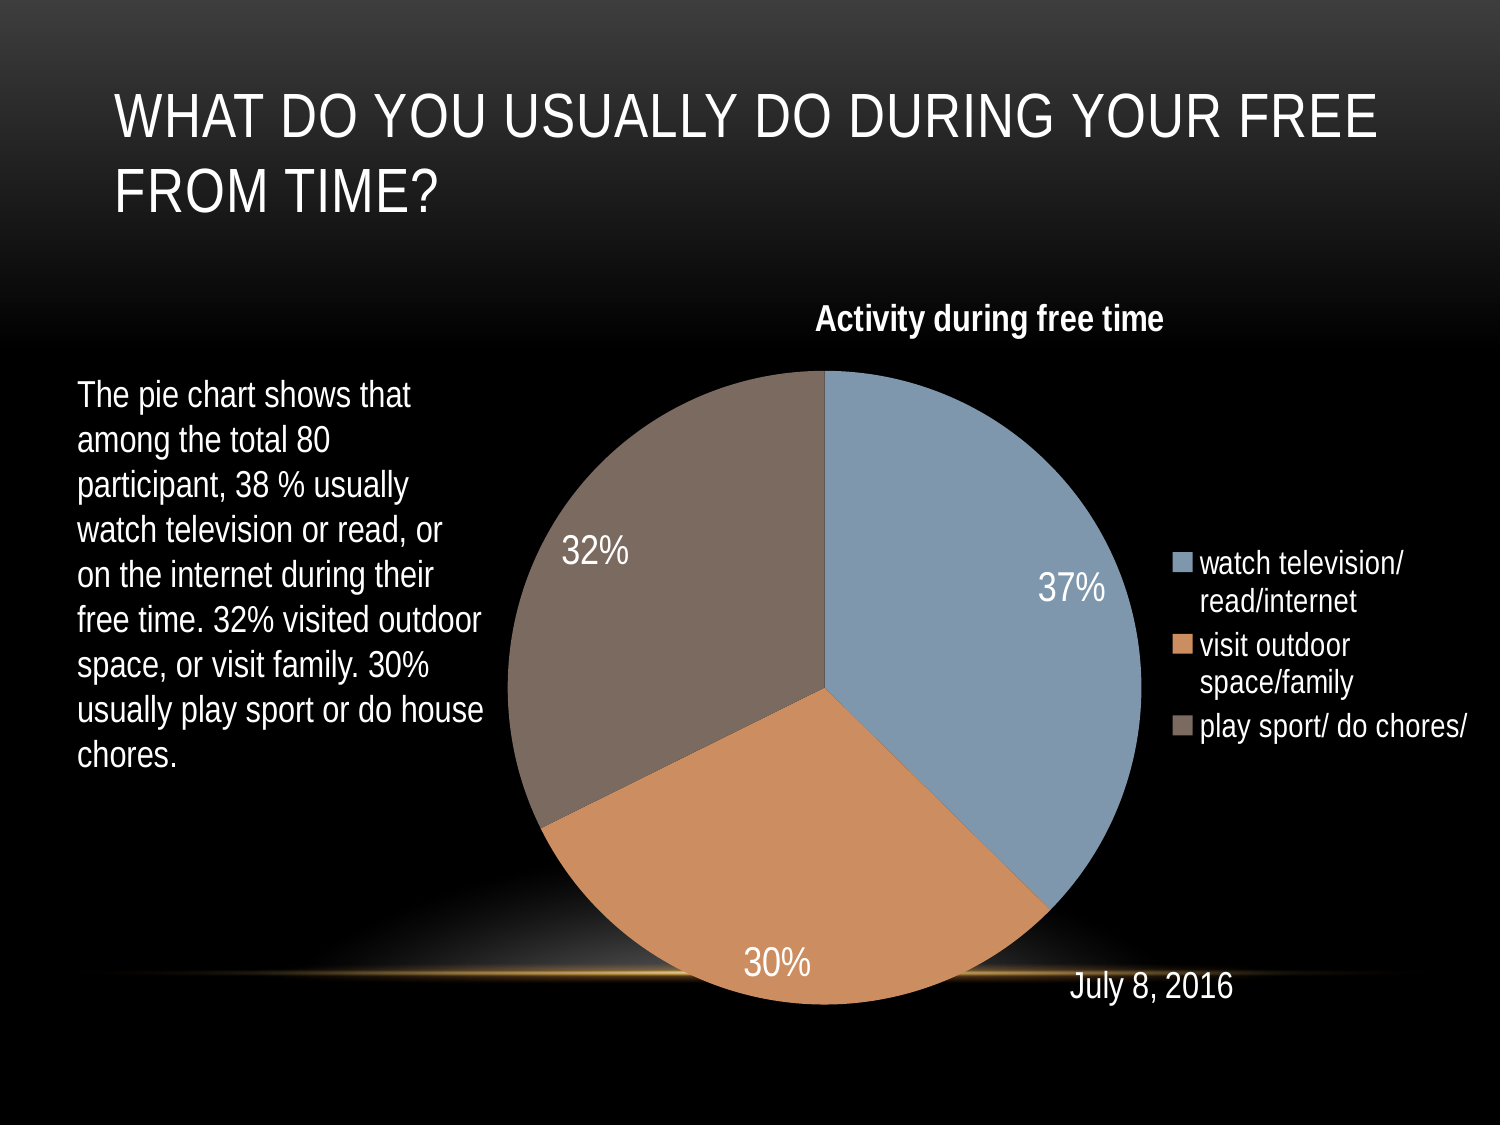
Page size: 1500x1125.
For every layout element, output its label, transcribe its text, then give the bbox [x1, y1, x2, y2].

picture [0, 0, 1500, 1125]
text_box The pie chart shows that among the total 80 participant, 38 % usually watch television or read, or on the internet during their free time. 32% visited outdoor space, or visit family. 30% usually play sport or do house chores. [62, 362, 481, 783]
title What do you usually do during your free from time? [99, 45, 1400, 233]
chart [487, 262, 1500, 1026]
